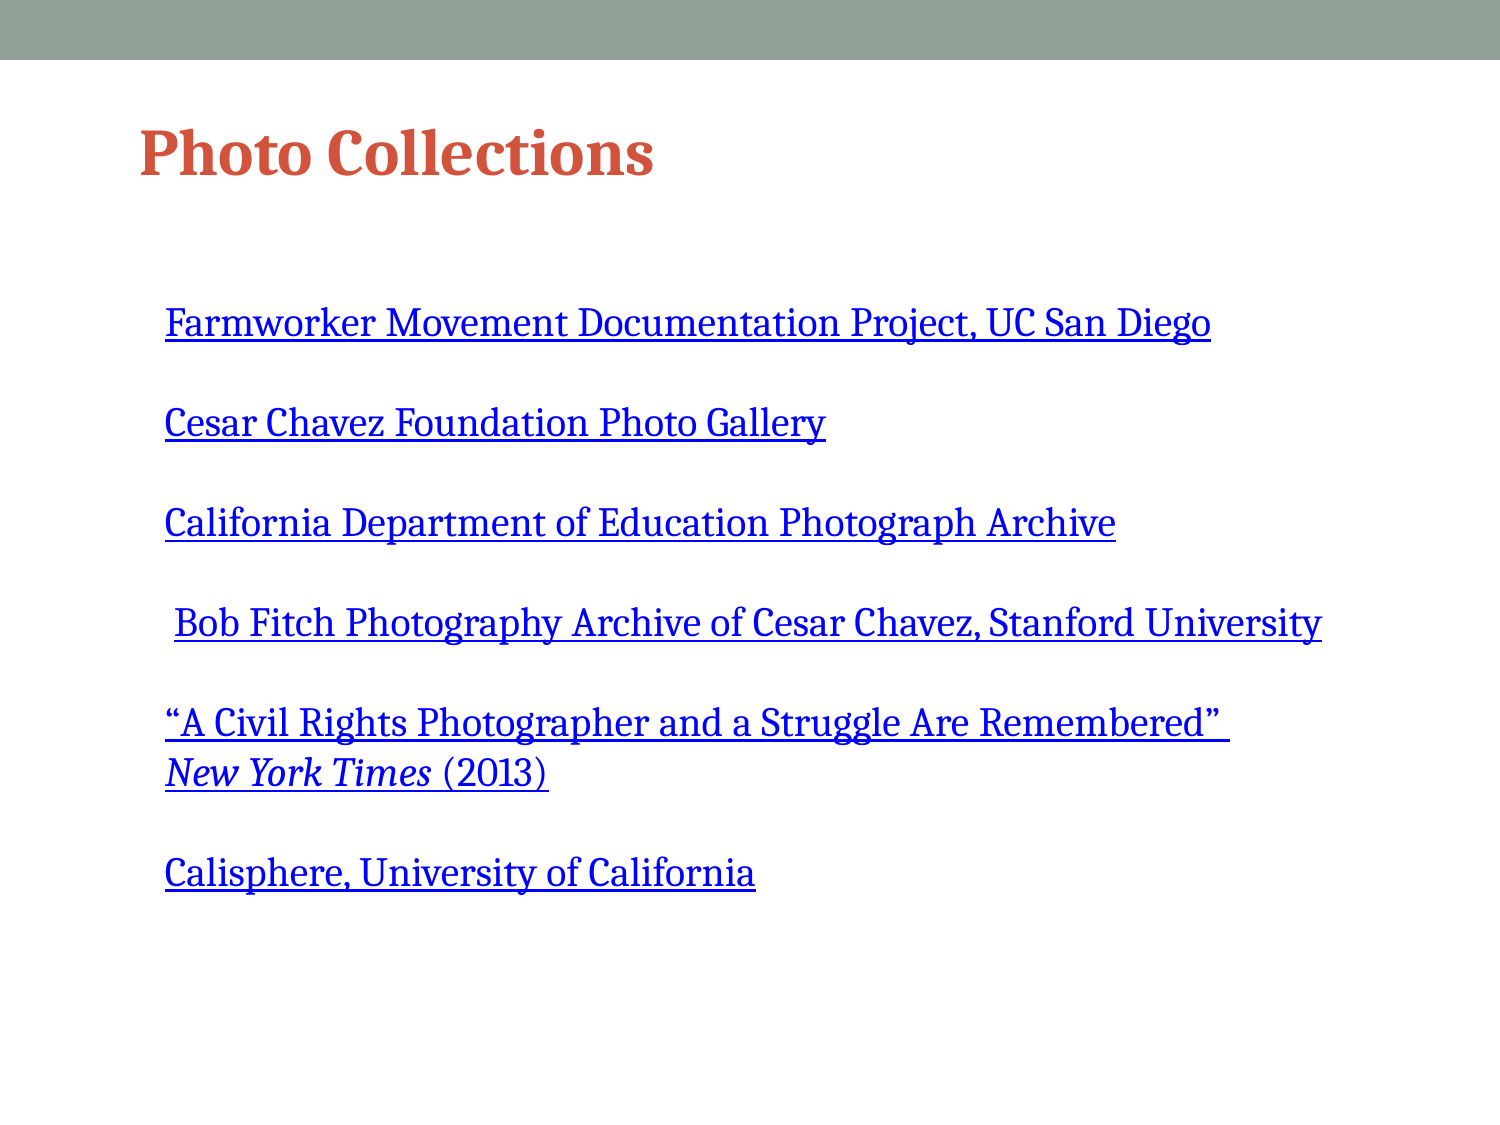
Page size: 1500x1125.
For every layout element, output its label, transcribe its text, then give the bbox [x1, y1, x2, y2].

text_box Farmworker Movement Documentation Project, UC San Diego Cesar Chavez Foundation Photo Gallery California Department of Education Photograph Archive Bob Fitch Photography Archive of Cesar Chavez, Stanford University “A Civil Rights Photographer and a Struggle Are Remembered” New York Times (2013) Calisphere, University of California [149, 287, 1425, 903]
text_box Photo Collections [124, 101, 1162, 242]
